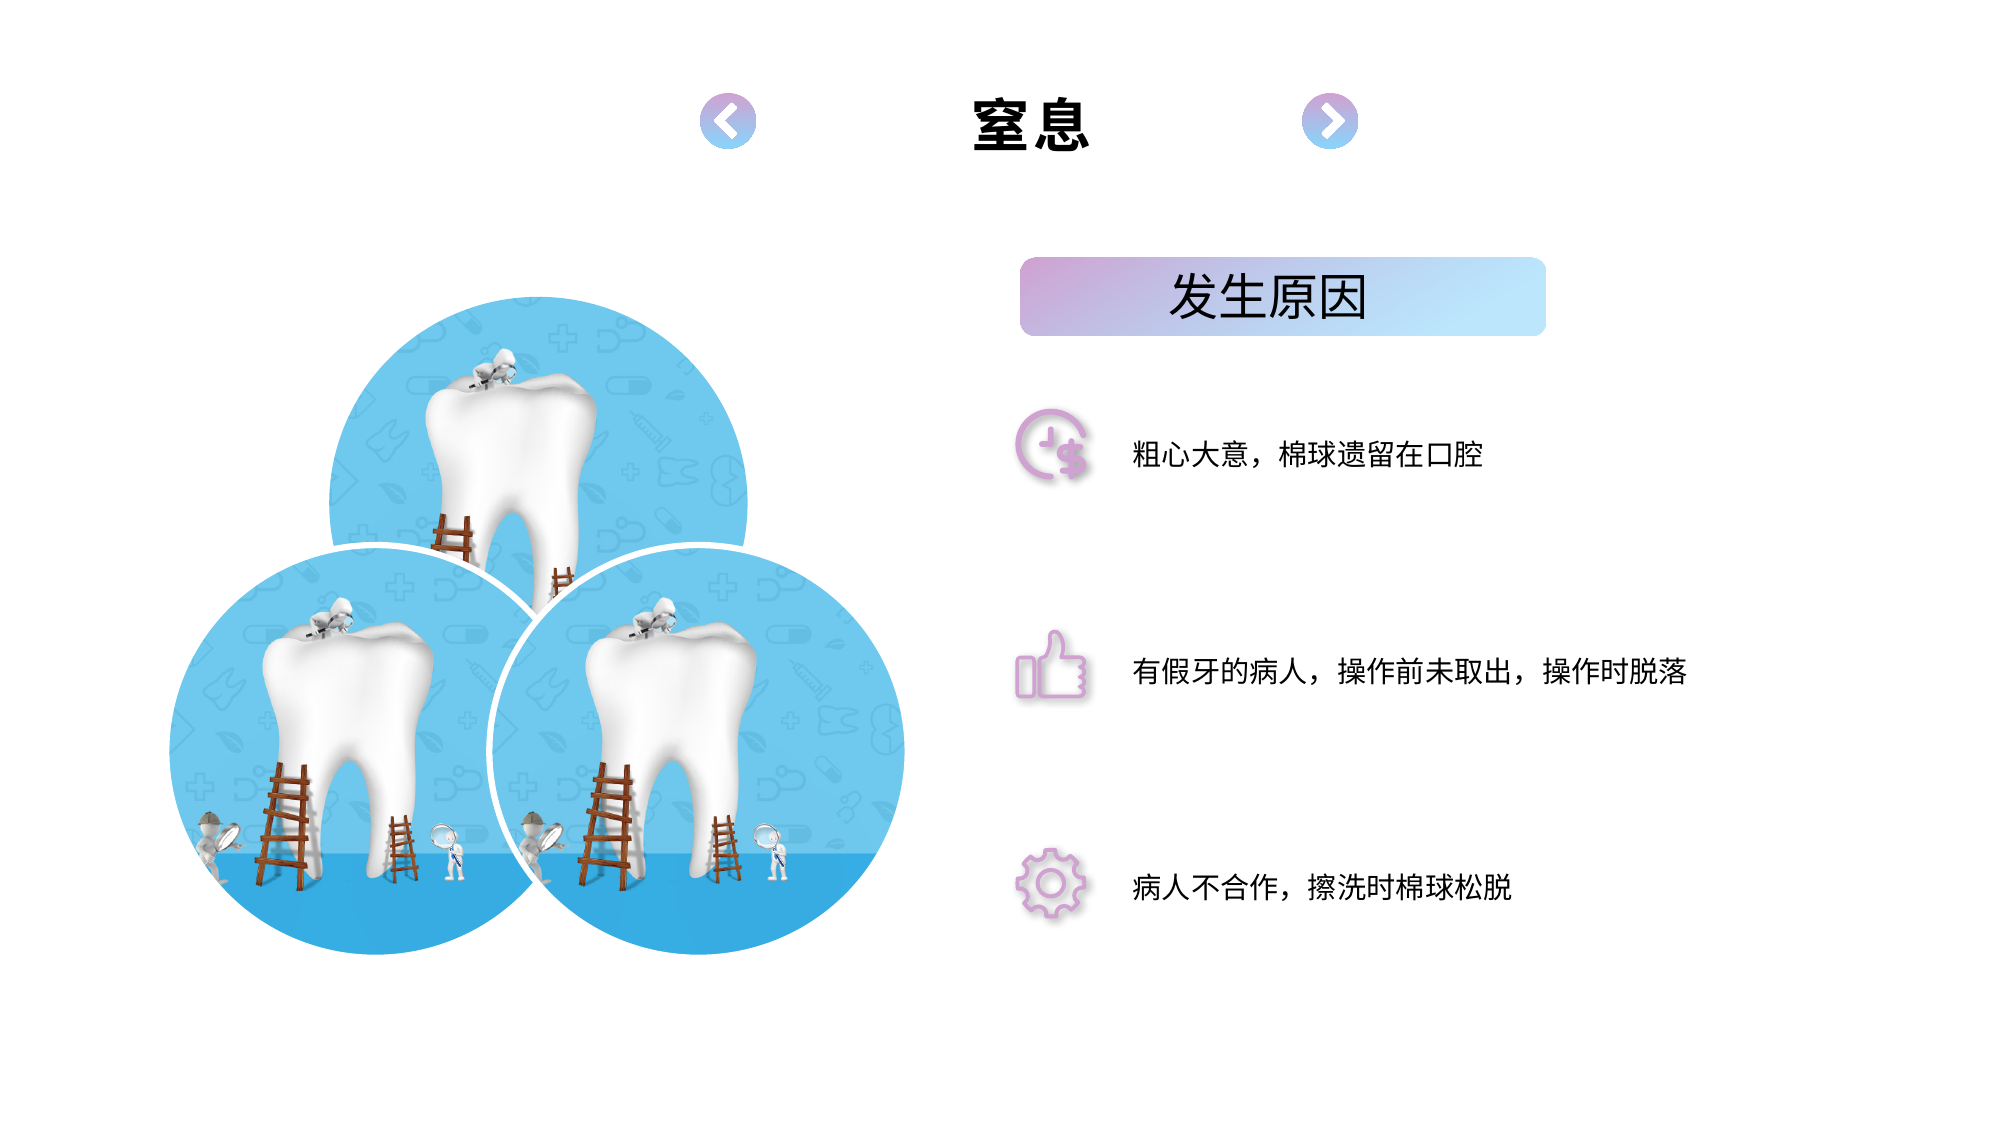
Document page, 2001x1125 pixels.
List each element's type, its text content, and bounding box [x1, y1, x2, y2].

text_box [1014, 407, 1088, 481]
text_box [1302, 93, 1359, 149]
text_box [1014, 628, 1088, 700]
text_box 粗心大意，棉球遗留在口腔 [1117, 429, 1749, 479]
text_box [166, 296, 908, 958]
title 窒息 [621, 70, 1406, 178]
text_box [700, 93, 757, 149]
text_box 有假牙的病人，操作前未取出，操作时脱落 [1117, 645, 1858, 696]
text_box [1020, 257, 1546, 336]
text_box [1014, 846, 1088, 920]
text_box 病人不合作，擦洗时棉球松脱 [1117, 862, 1749, 912]
